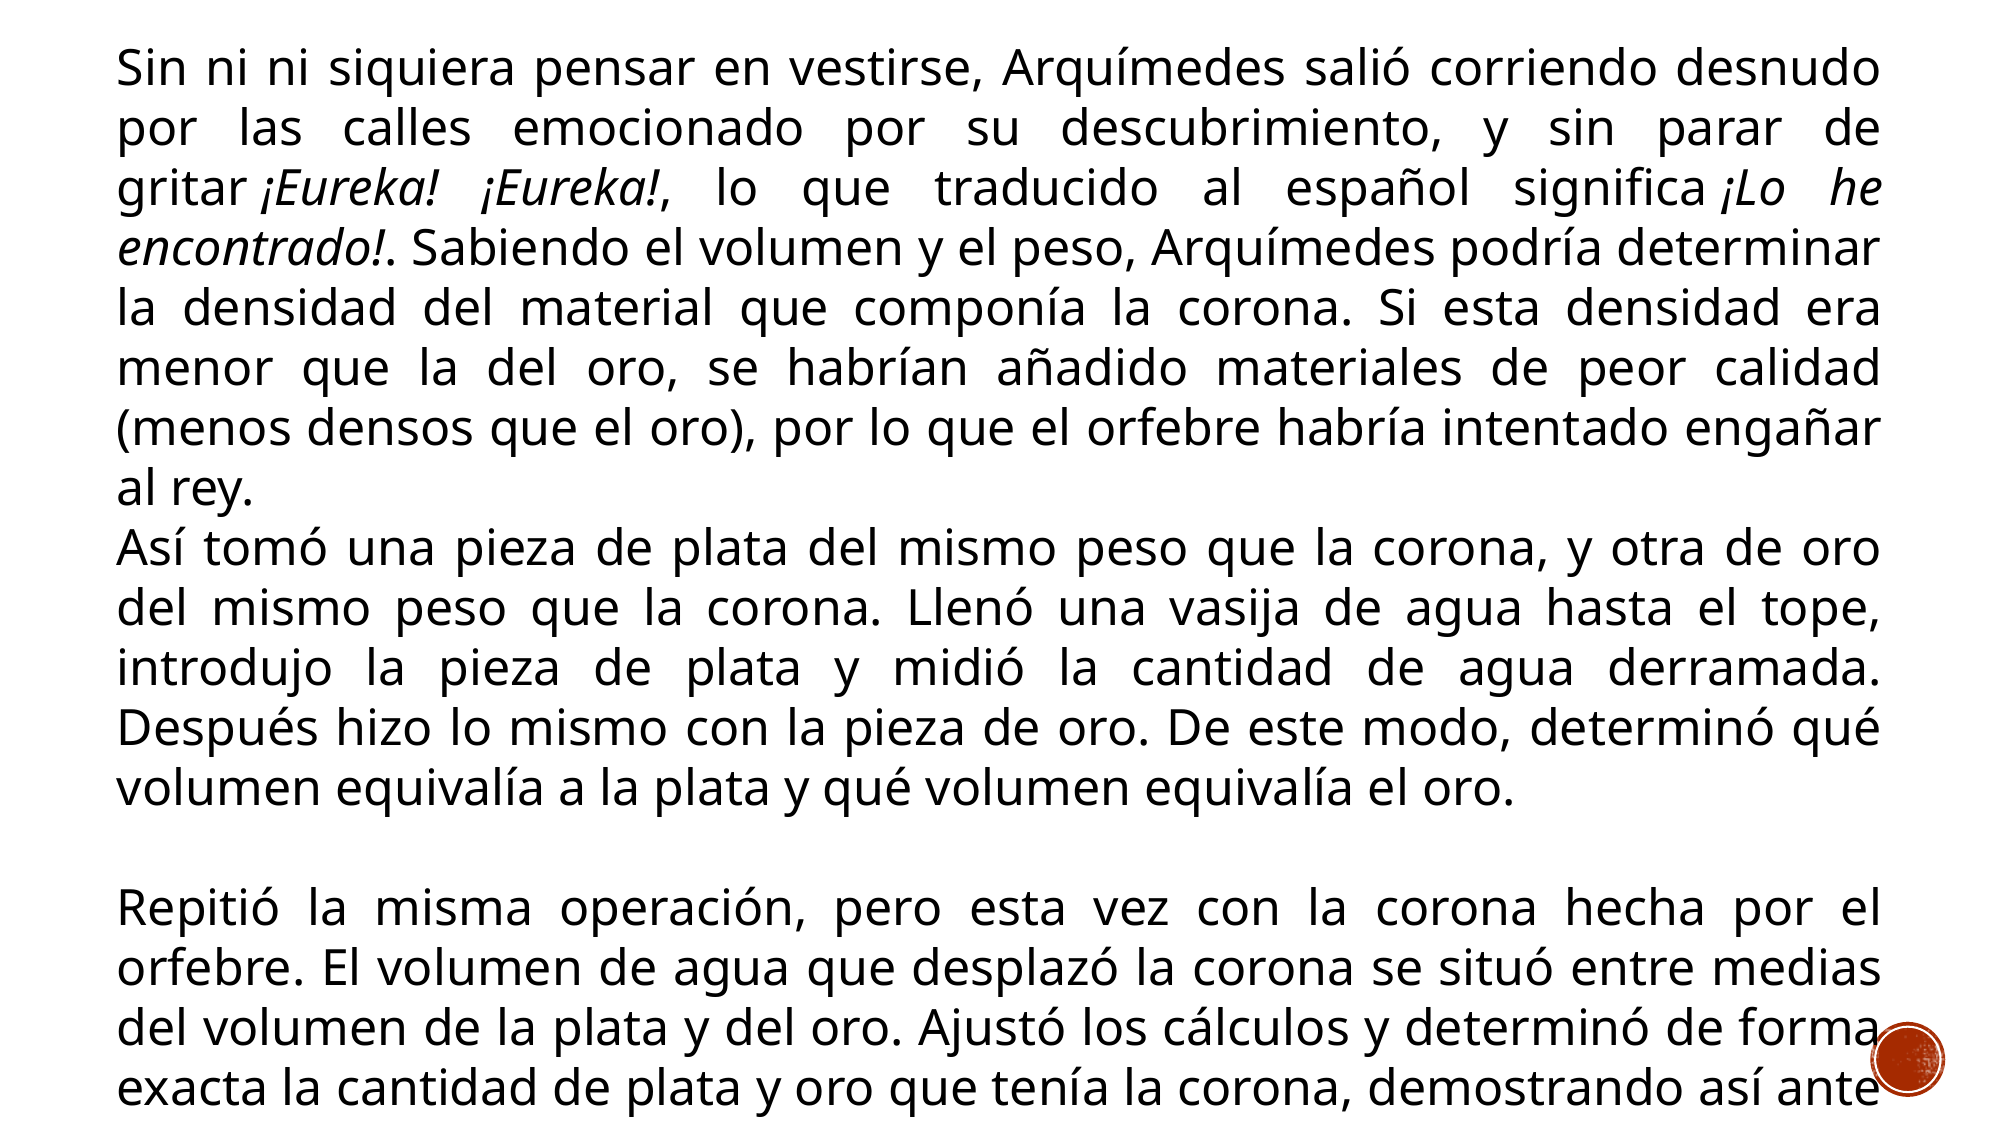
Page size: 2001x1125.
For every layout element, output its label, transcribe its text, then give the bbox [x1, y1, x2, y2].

text_box Sin ni ni siquiera pensar en vestirse, Arquímedes salió corriendo desnudo por las calles emocionado por su descubrimiento, y sin parar de gritar ¡Eureka! ¡Eureka!, lo que traducido al español significa ¡Lo he encontrado!. Sabiendo el volumen y el peso, Arquímedes podría determinar la densidad del material que componía la corona. Si esta densidad era menor que la del oro, se habrían añadido materiales de peor calidad (menos densos que el oro), por lo que el orfebre habría intentado engañar al rey. Así tomó una pieza de plata del mismo peso que la corona, y otra de oro del mismo peso que la corona. Llenó una vasija de agua hasta el tope, introdujo la pieza de plata y midió la cantidad de agua derramada. Después hizo lo mismo con la pieza de oro. De este modo, determinó qué volumen equivalía a la plata y qué volumen equivalía el oro. Repitió la misma operación, pero esta vez con la corona hecha por el orfebre. El volumen de agua que desplazó la corona se situó entre medias del volumen de la plata y del oro. Ajustó los cálculos y determinó de forma exacta la cantidad de plata y oro que tenía la corona, demostrando así ante el rey Hierón II que el orfebre le había intentado engañar. [102, 28, 1898, 1125]
